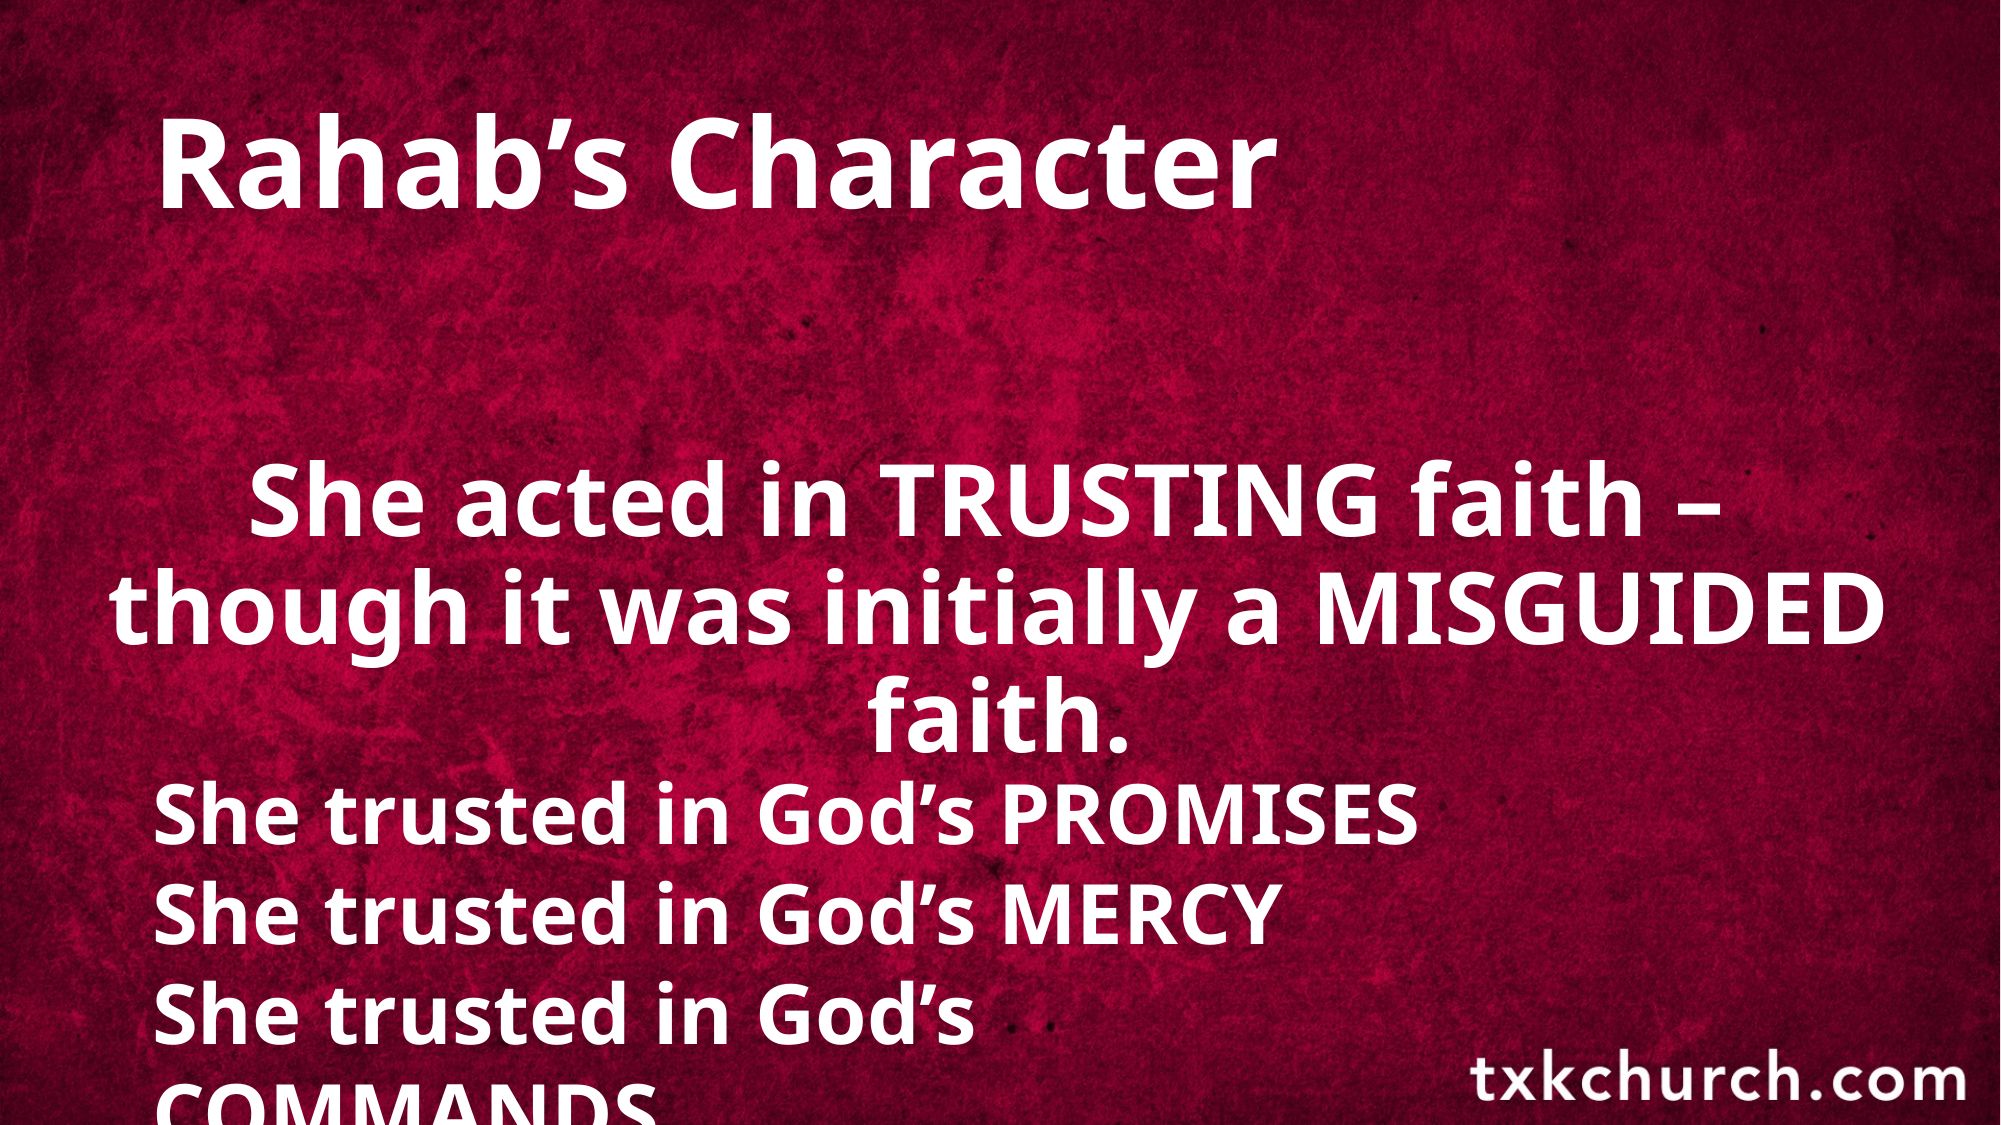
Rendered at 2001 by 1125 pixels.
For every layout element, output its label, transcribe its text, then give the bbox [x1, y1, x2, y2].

picture [0, 0, 2001, 1125]
list She acted in TRUSTING faith – though it was initially a MISGUIDED faith. [82, 442, 1918, 683]
text_box She trusted in God’s PROMISES She trusted in God’s MERCY She trusted in God’s COMMANDS [137, 754, 1463, 1125]
title Rahab’s Character [137, 59, 1863, 278]
